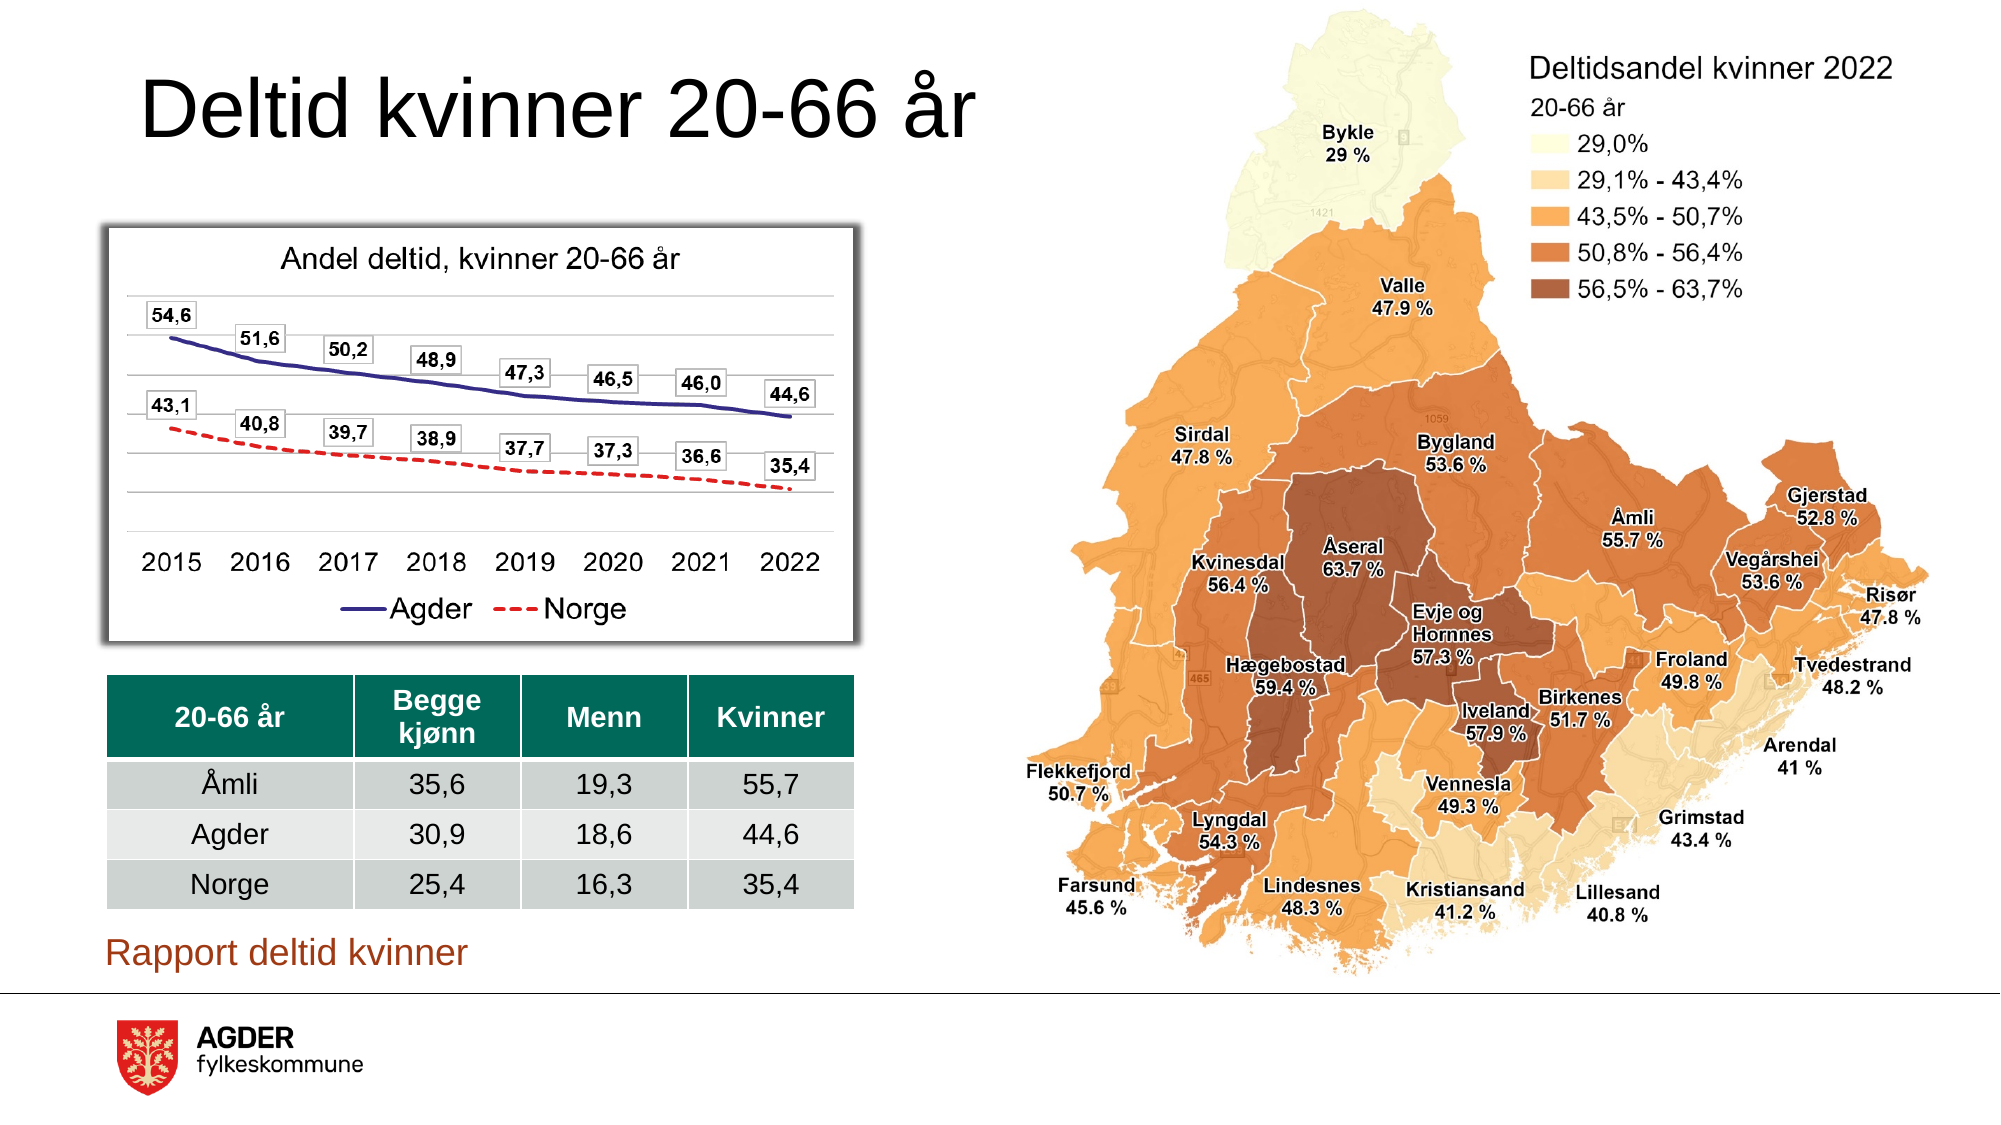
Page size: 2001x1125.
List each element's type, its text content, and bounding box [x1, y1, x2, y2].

table_cell 30,9 [355, 810, 520, 859]
picture [92, 215, 869, 653]
table_cell 55,7 [689, 762, 854, 809]
table_header Begge kjønn [355, 675, 520, 757]
table_cell 19,3 [522, 762, 687, 809]
title Deltid kvinner 20-66 år [139, 48, 1011, 161]
text_box Rapport deltid kvinner [90, 920, 525, 981]
table_cell Åmli [107, 762, 353, 809]
table_cell 25,4 [355, 860, 520, 909]
table_cell 16,3 [522, 860, 687, 909]
table_cell 35,4 [689, 860, 854, 909]
table_header 20-66 år [107, 675, 353, 757]
table_cell Norge [107, 860, 353, 909]
table_cell 35,6 [355, 762, 520, 809]
table_cell Agder [107, 810, 353, 859]
table_header Kvinner [689, 675, 854, 757]
picture [117, 1020, 363, 1096]
table_cell 18,6 [522, 810, 687, 859]
picture [1011, 3, 1943, 981]
table_cell 44,6 [689, 810, 854, 859]
table_header Menn [522, 675, 687, 757]
